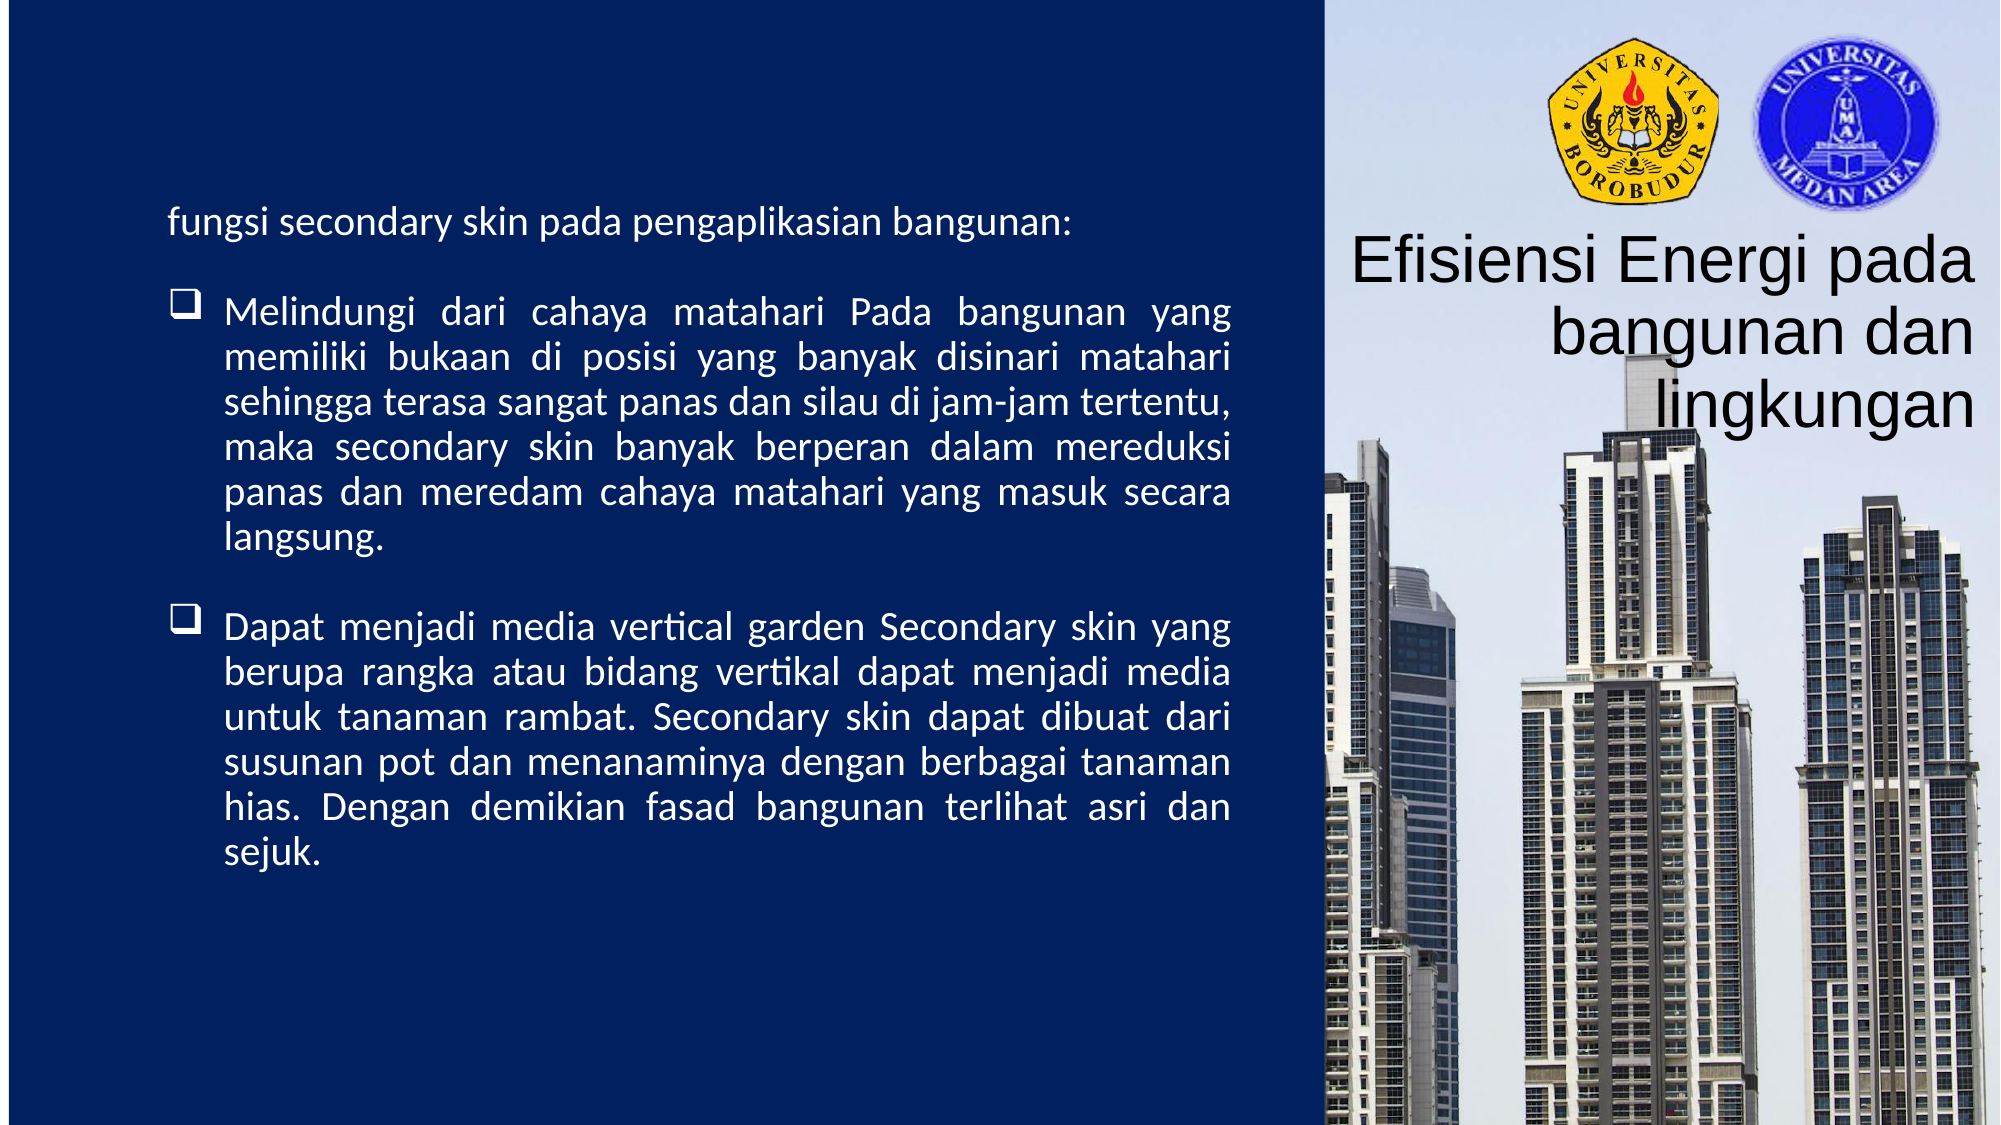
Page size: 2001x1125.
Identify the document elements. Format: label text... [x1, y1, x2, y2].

picture [1535, 0, 2000, 291]
text_box [8, 0, 464, 1125]
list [464, 0, 2000, 1125]
text_box fungsi secondary skin pada pengaplikasian bangunan: Melindungi dari cahaya matahari Pada bangunan yang memiliki bukaan di posisi yang banyak disinari matahari sehingga terasa sangat panas dan silau di jam-jam tertentu, maka secondary skin banyak berperan dalam mereduksi panas dan meredam cahaya matahari yang masuk secara langsung. Dapat menjadi media vertical garden Secondary skin yang berupa rangka atau bidang vertikal dapat menjadi media untuk tanaman rambat. Secondary skin dapat dibuat dari susunan pot dan menanaminya dengan berbagai tanaman hias. Dengan demikian fasad bangunan terlihat asri dan sejuk. [152, 260, 464, 538]
